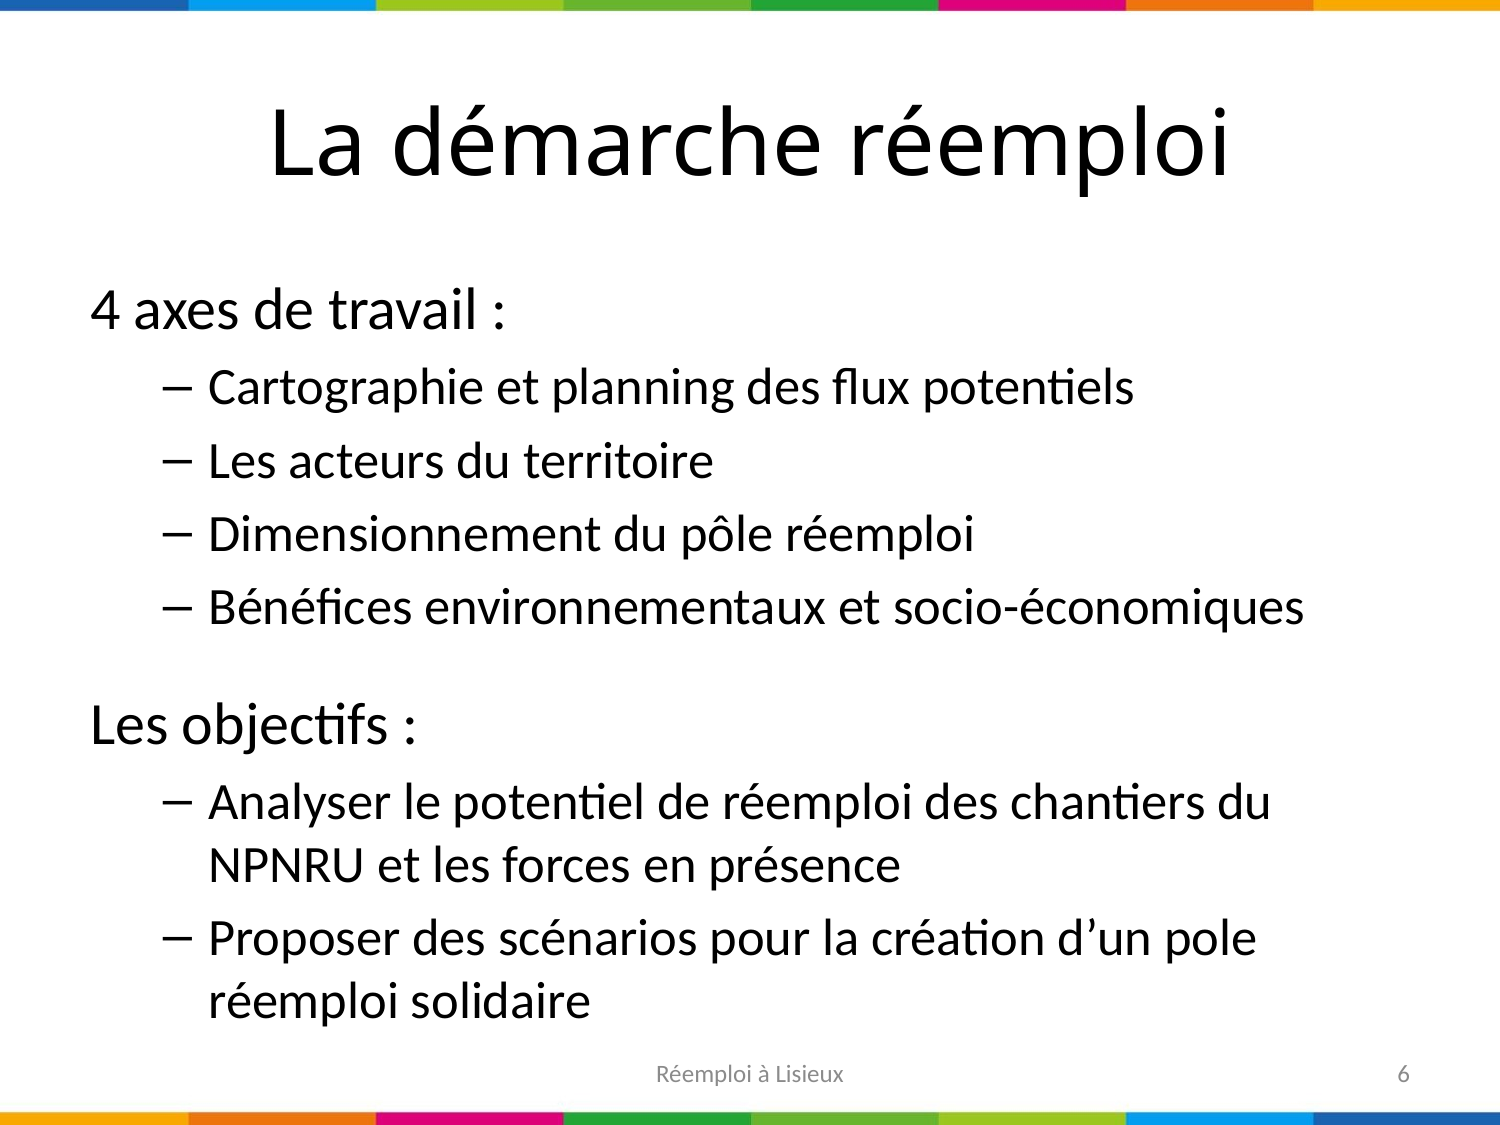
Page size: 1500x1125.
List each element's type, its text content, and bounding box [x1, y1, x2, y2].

list 4 axes de travail : Cartographie et planning des flux potentiels Les acteurs du territoire Dimensionnement du pôle réemploi Bénéfices environnementaux et socio-économiques Les objectifs : Analyser le potentiel de réemploi des chantiers du NPNRU et les forces en présence Proposer des scénarios pour la création d’un pole réemploi solidaire [75, 262, 1425, 1043]
title La démarche réemploi [75, 45, 1425, 233]
slide_number 6 [1074, 1042, 1425, 1103]
picture [0, 0, 1500, 1125]
footer Réemploi à Lisieux [512, 1042, 988, 1103]
